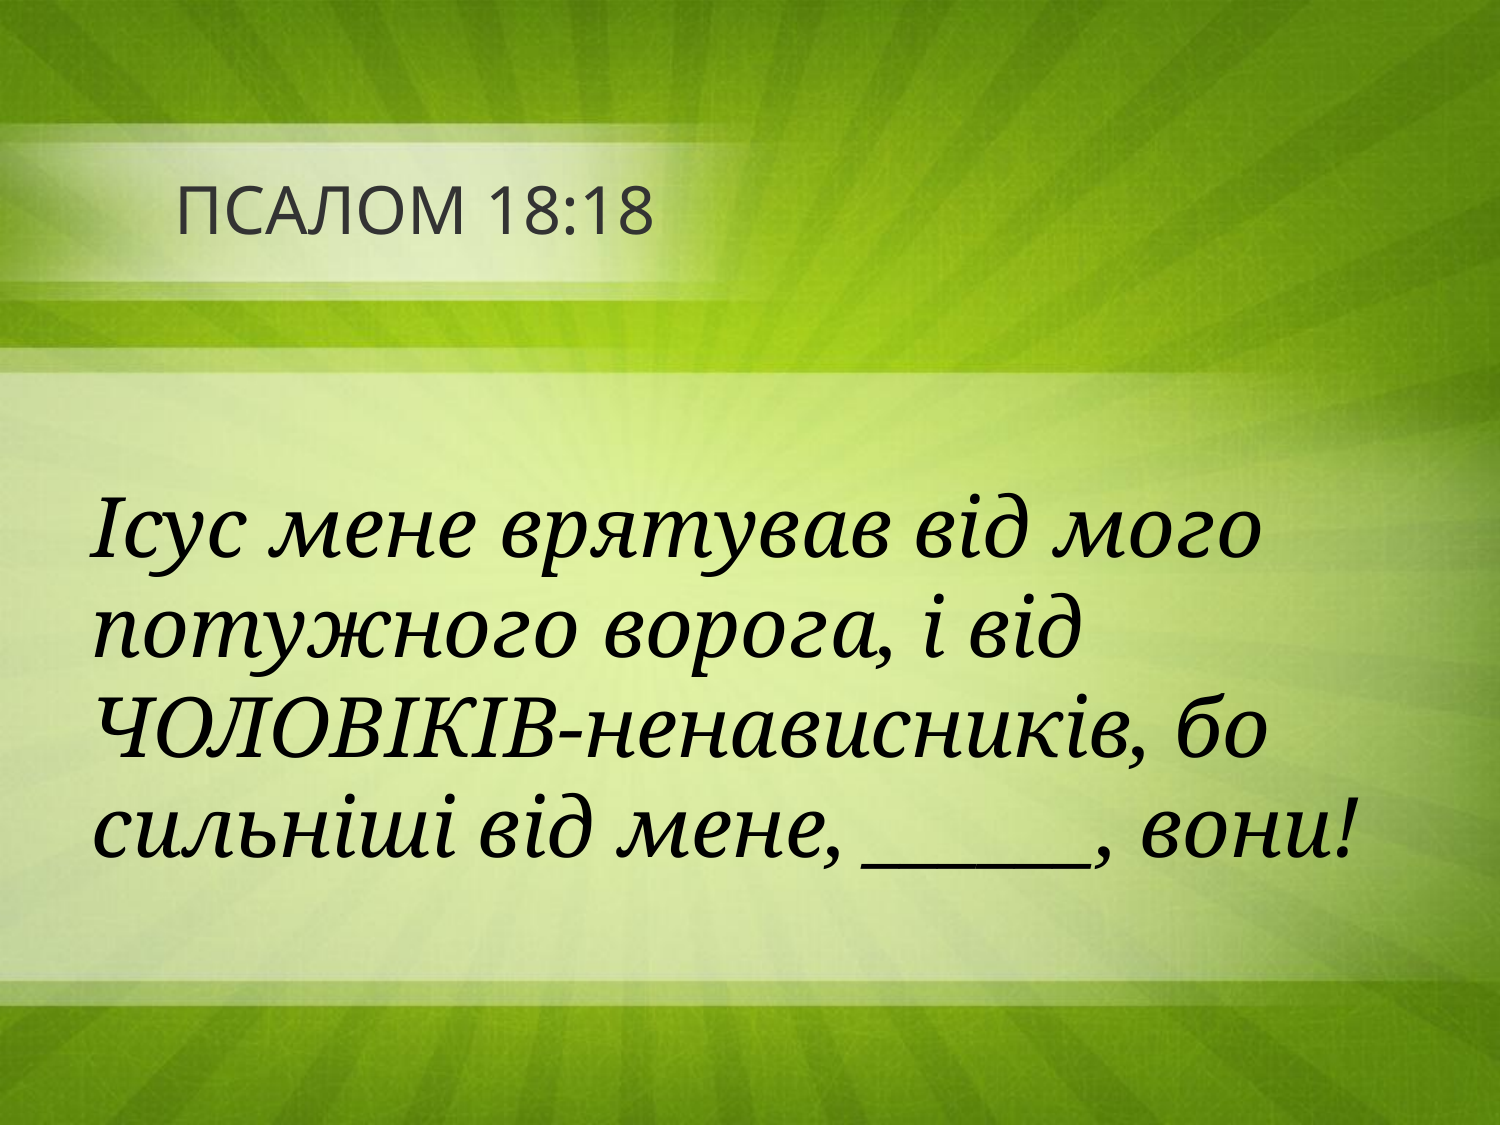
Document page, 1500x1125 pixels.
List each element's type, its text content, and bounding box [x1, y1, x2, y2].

title ПСАЛОМ 18:18 [159, 172, 786, 256]
text_box Ісус мене врятував від мого потужного ворога, і від ЧОЛОВІКІВ-ненависників, бо сильніші від мене, ______, вони! [76, 420, 1447, 882]
picture [0, 0, 1500, 1125]
